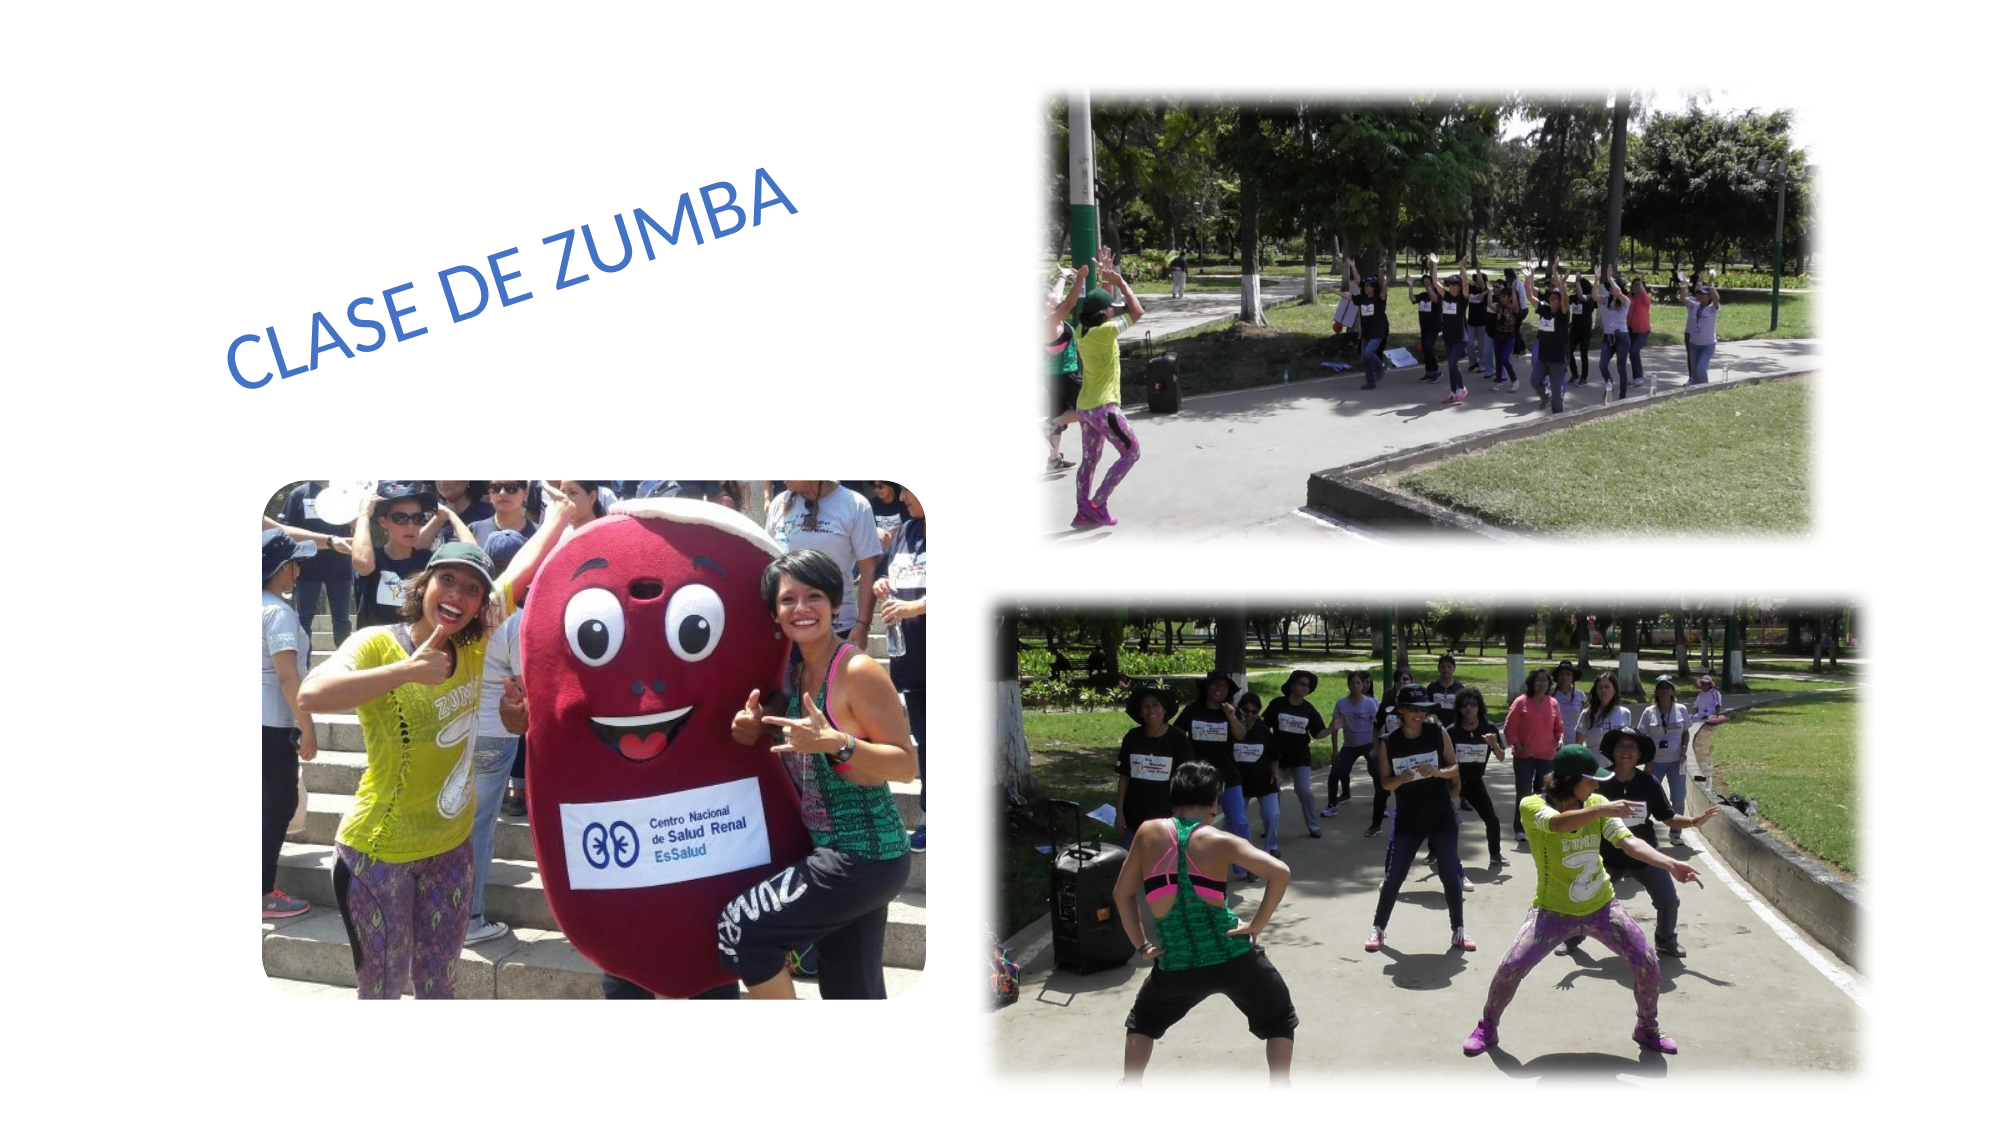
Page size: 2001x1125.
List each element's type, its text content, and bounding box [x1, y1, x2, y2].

picture [1032, 82, 1829, 551]
text_box CLASE DE ZUMBA [130, 100, 884, 444]
picture [261, 480, 926, 1000]
picture [976, 586, 1875, 1092]
